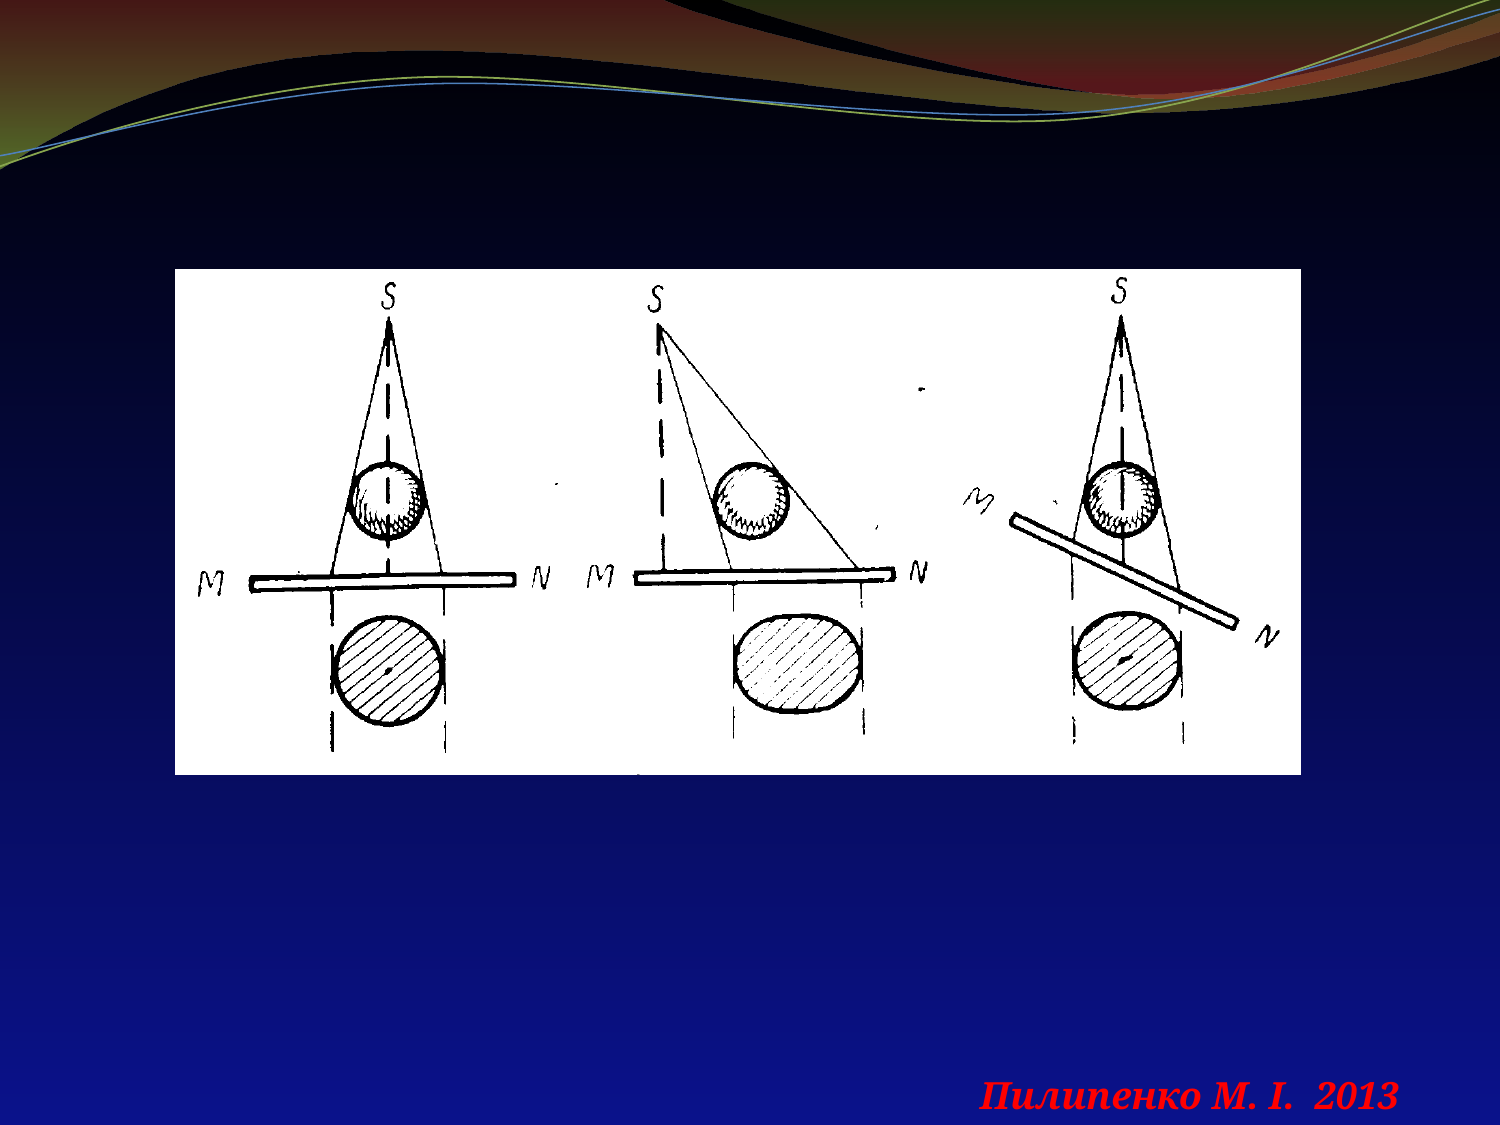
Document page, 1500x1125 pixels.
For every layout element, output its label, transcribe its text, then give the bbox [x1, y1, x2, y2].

text_box Пилипенко М. І. 2013 [878, 1064, 1500, 1125]
picture [175, 269, 1301, 775]
